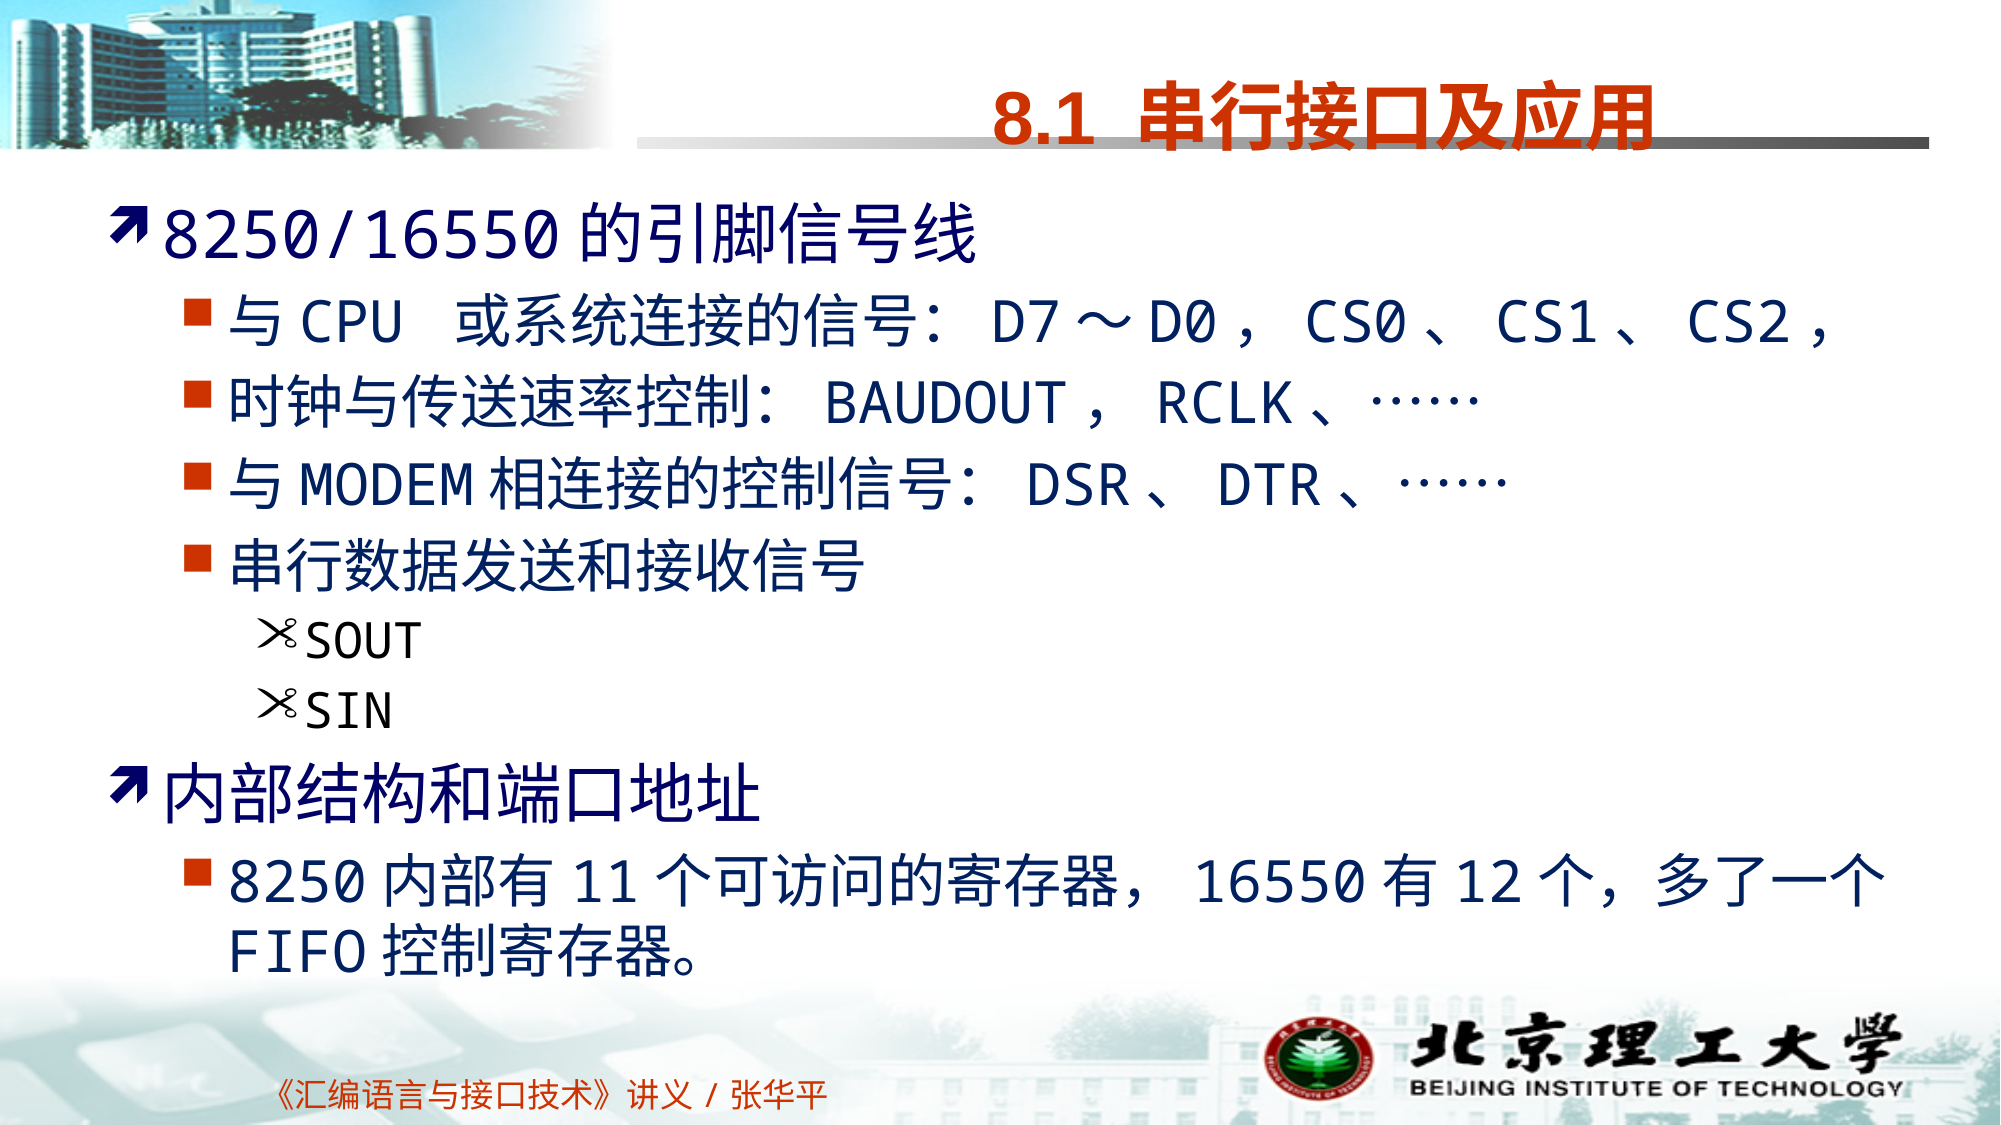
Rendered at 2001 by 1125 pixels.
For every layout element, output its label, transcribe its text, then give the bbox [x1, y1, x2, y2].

list 8250/16550的引脚信号线 与CPU 或系统连接的信号：D7～D0，CS0、CS1、CS2， 时钟与传送速率控制：BAUDOUT，RCLK、…… 与MODEM相连接的控制信号：DSR、DTR、…… 串行数据发送和接收信号 SOUT SIN 内部结构和端口地址 8250内部有11个可访问的寄存器，16550有12个，多了一个FIFO控制寄存器。 [90, 184, 1922, 1024]
picture [0, 0, 2000, 1125]
title 8.1 串行接口及应用 [409, 45, 1675, 184]
